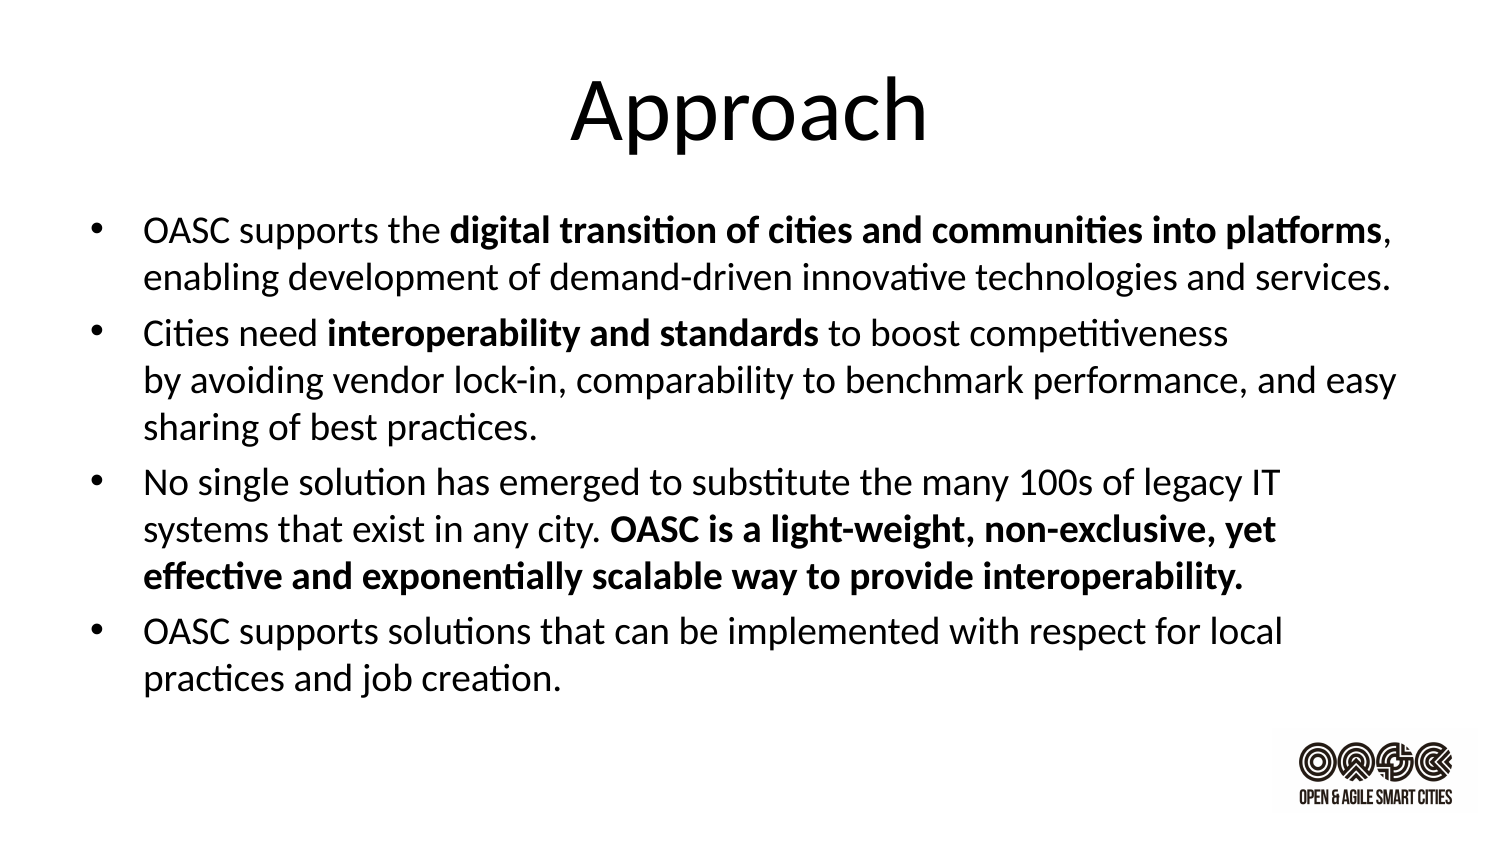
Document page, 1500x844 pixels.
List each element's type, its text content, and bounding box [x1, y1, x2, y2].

picture [1272, 728, 1479, 813]
list OASC supports the digital transition of cities and communities into platforms, enabling development of demand-driven innovative technologies and services. Cities need interoperability and standards to boost competitiveness by avoiding vendor lock-in, comparability to benchmark performance, and easy sharing of best practices. No single solution has emerged to substitute the many 100s of legacy IT systems that exist in any city. OASC is a light-weight, non-exclusive, yet effective and exponentially scalable way to provide interoperability. OASC supports solutions that can be implemented with respect for local practices and job creation. [75, 196, 1425, 754]
title Approach [75, 33, 1425, 175]
